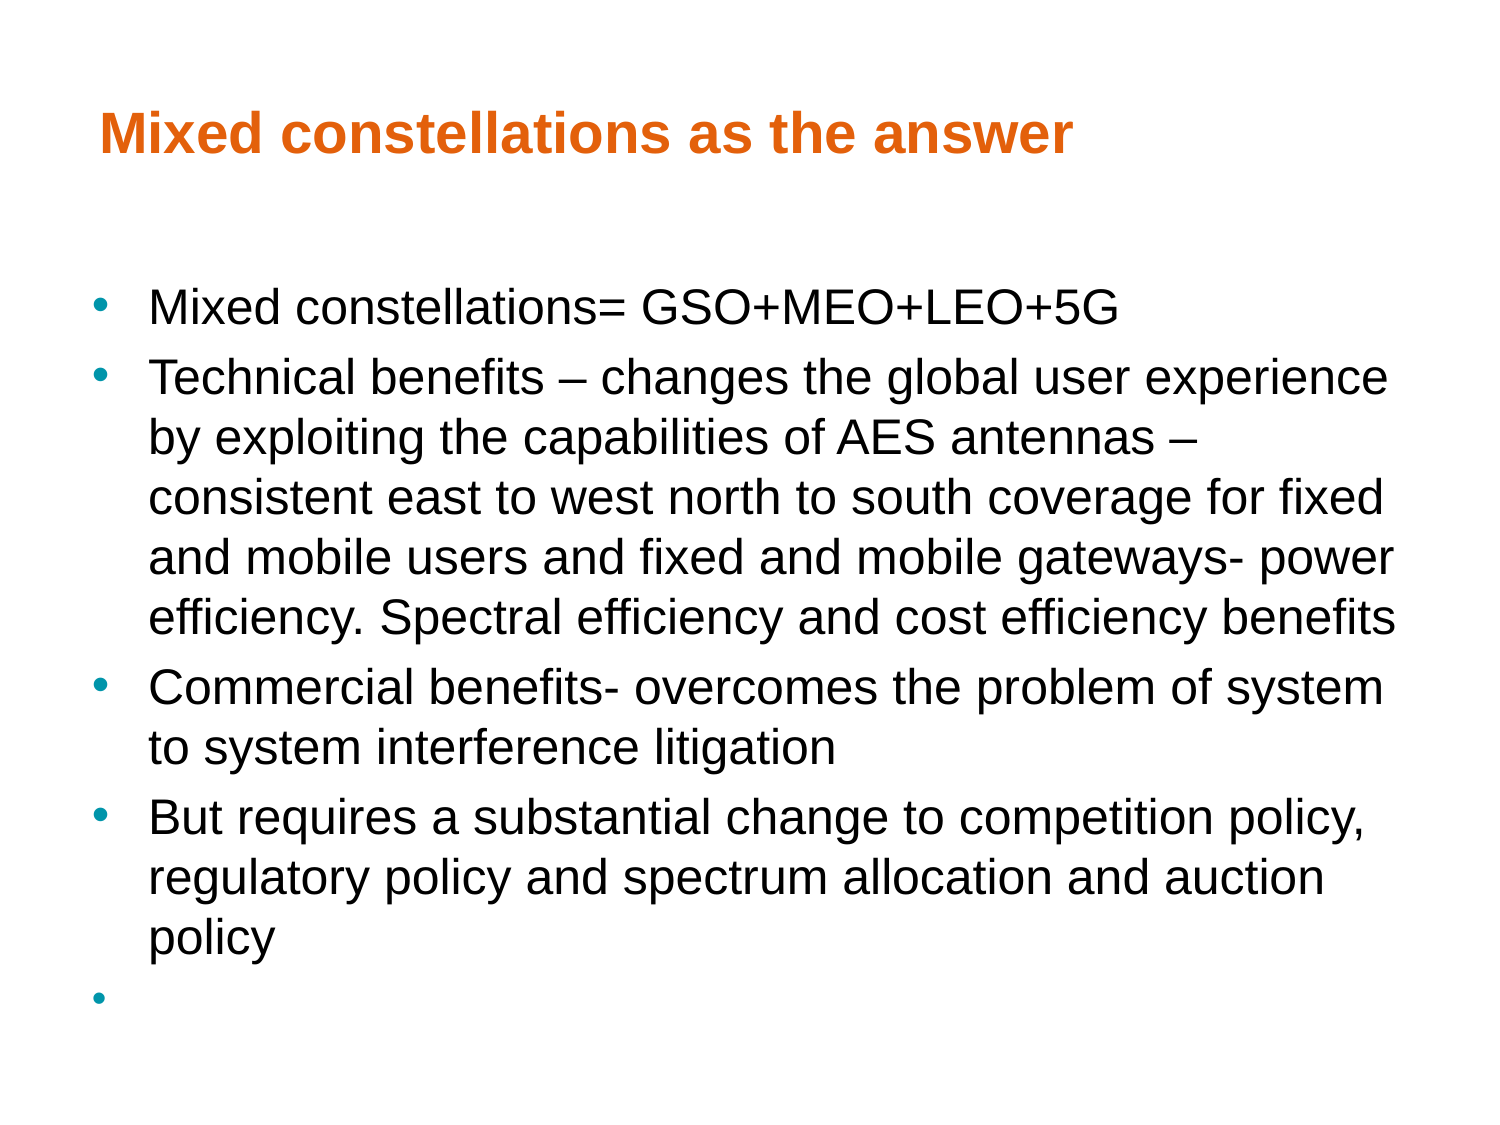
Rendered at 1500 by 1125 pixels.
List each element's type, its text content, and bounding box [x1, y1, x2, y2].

list Mixed constellations= GSO+MEO+LEO+5G Technical benefits – changes the global user experience by exploiting the capabilities of AES antennas – consistent east to west north to south coverage for fixed and mobile users and fixed and mobile gateways- power efficiency. Spectral efficiency and cost efficiency benefits Commercial benefits- overcomes the problem of system to system interference litigation But requires a substantial change to competition policy, regulatory policy and spectrum allocation and auction policy [76, 266, 1428, 988]
title Mixed constellations as the answer [83, 97, 1471, 173]
